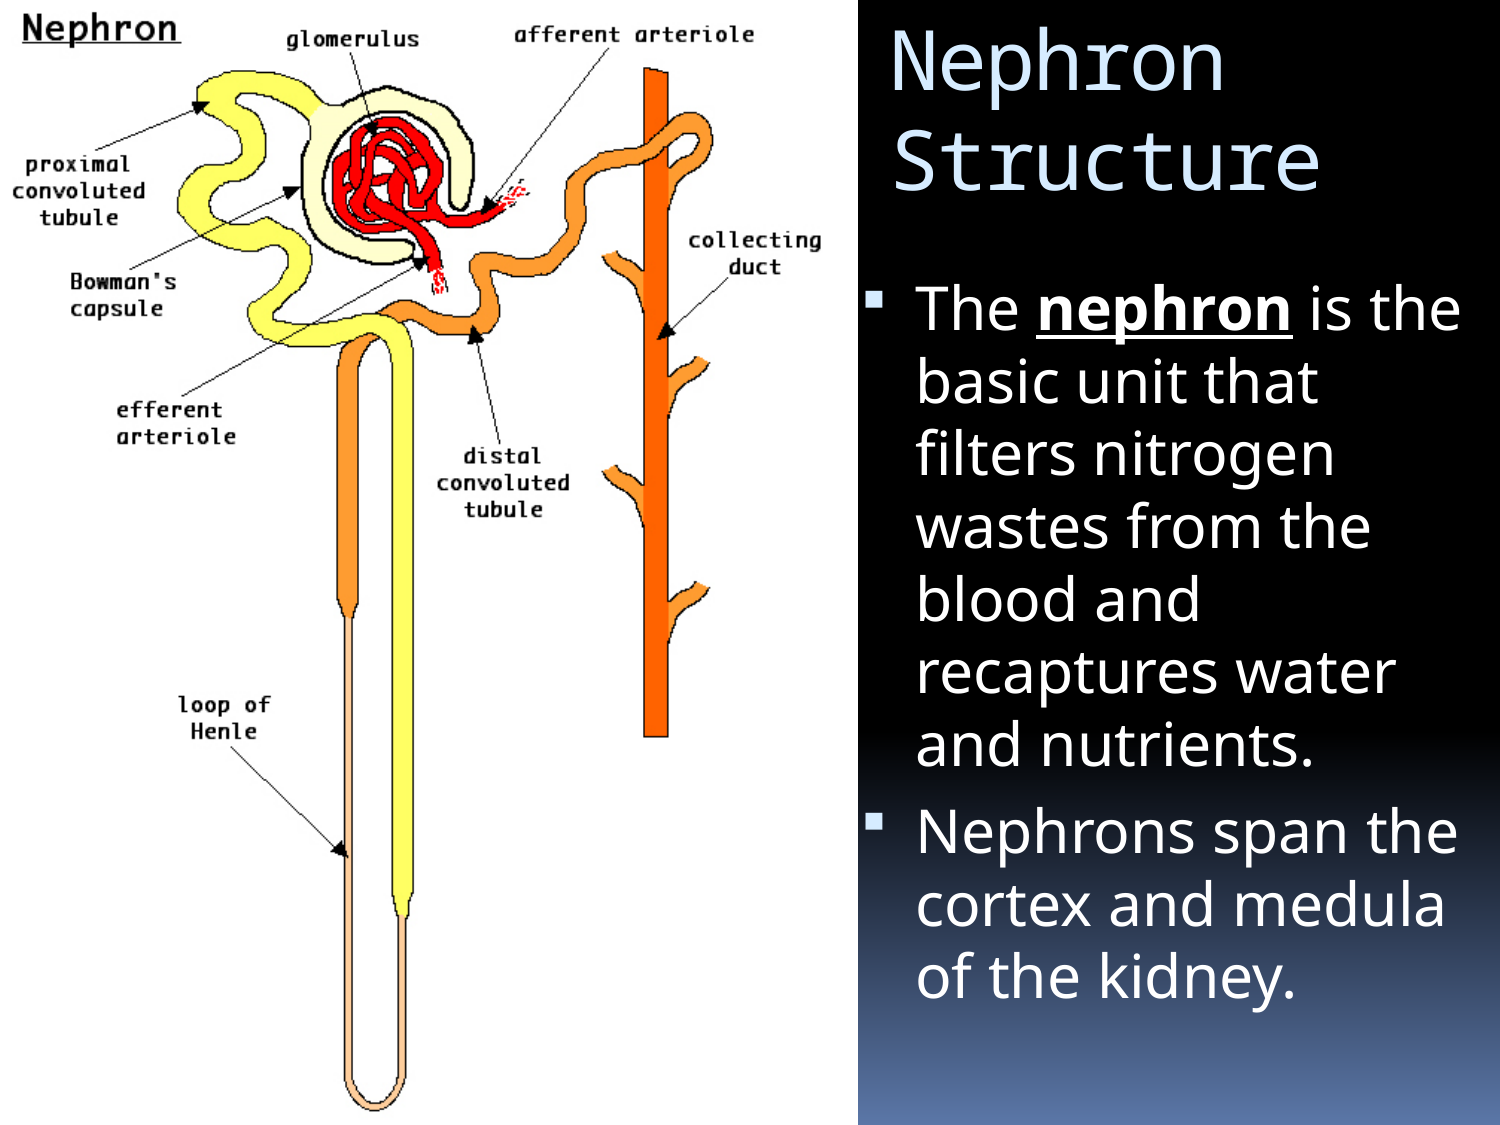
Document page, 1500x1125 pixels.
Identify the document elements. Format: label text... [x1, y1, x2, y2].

picture [0, 0, 858, 1125]
title Nephron Structure [875, 0, 1500, 263]
list The nephron is the basic unit that filters nitrogen wastes from the blood and recaptures water and nutrients. Nephrons span the cortex and medula of the kidney. [867, 262, 1498, 1025]
